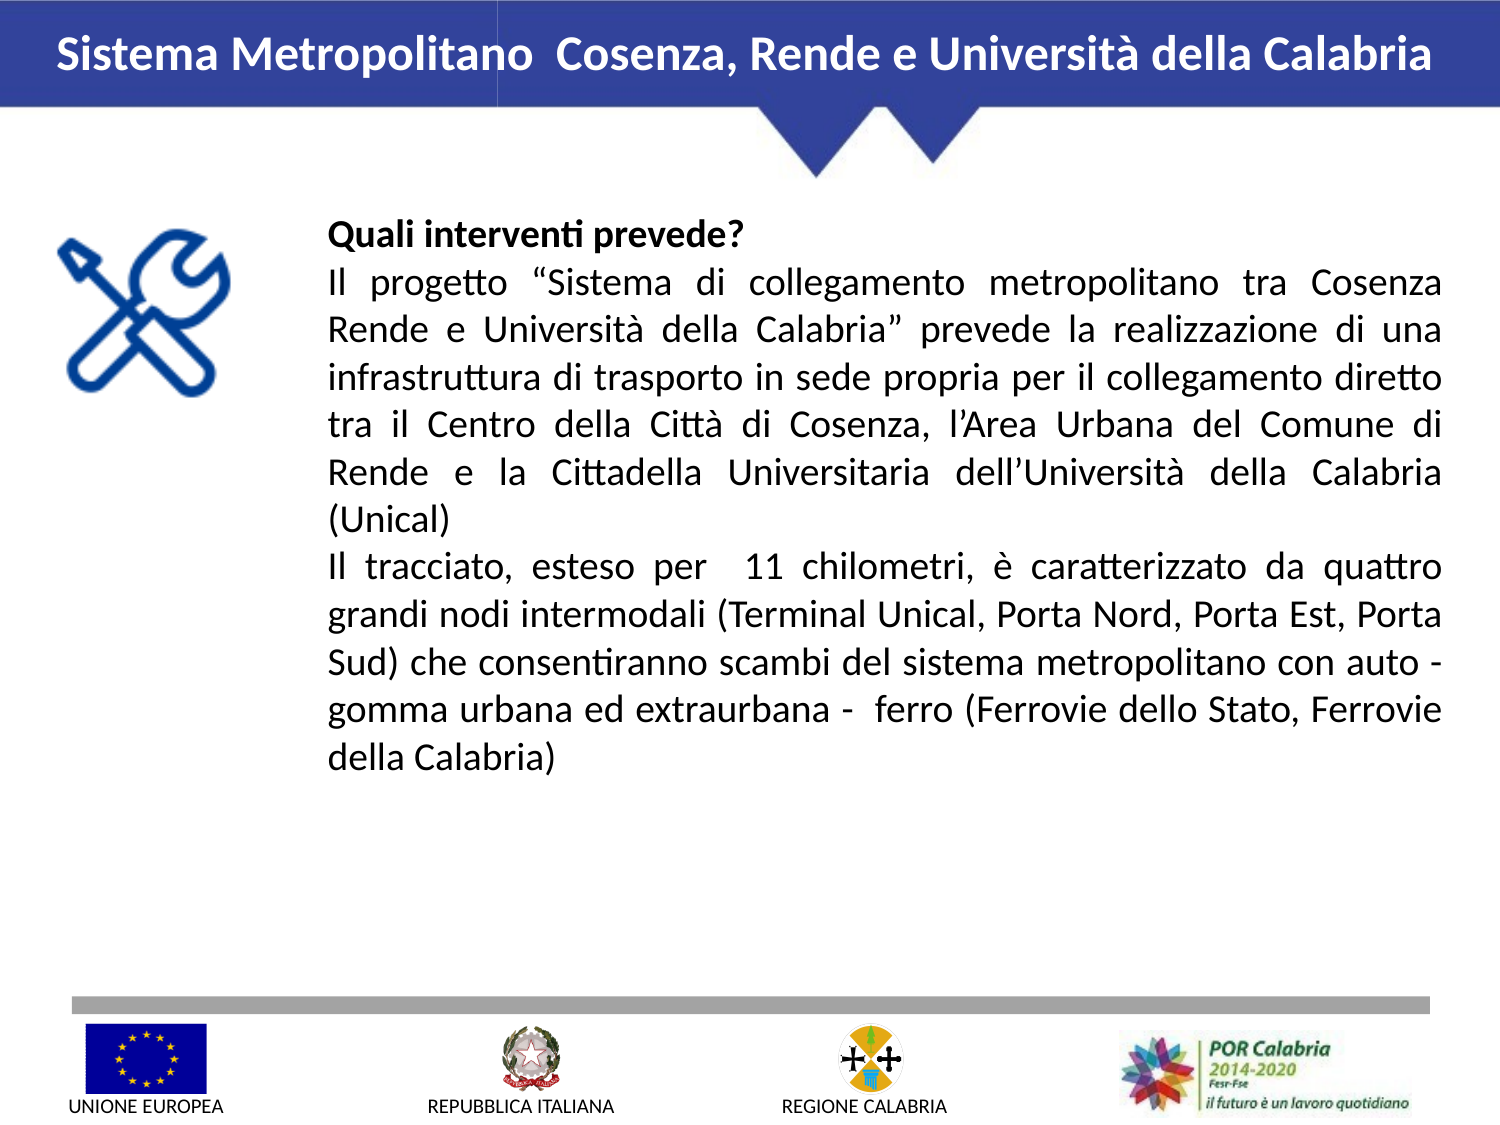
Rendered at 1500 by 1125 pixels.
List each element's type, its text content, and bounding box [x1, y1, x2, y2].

text_box Sistema Metropolitano Cosenza, Rende e Università della Calabria [41, 0, 1459, 102]
picture [47, 207, 240, 401]
picture [838, 1023, 904, 1095]
picture [0, 0, 1500, 186]
picture [500, 1023, 564, 1094]
text_box Quali interventi prevede? Il progetto “Sistema di collegamento metropolitano tra Cosenza Rende e Università della Calabria” prevede la realizzazione di una infrastruttura di trasporto in sede propria per il collegamento diretto tra il Centro della Città di Cosenza, l’Area Urbana del Comune di Rende e la Cittadella Universitaria dell’Università della Calabria (Unical) Il tracciato, esteso per 11 chilometri, è caratterizzato da quattro grandi nodi intermodali (Terminal Unical, Porta Nord, Porta Est, Porta Sud) che consentiranno scambi del sistema metropolitano con auto - gomma urbana ed extraurbana - ferro (Ferrovie dello Stato, Ferrovie della Calabria) [312, 200, 1459, 786]
picture [85, 1023, 207, 1094]
picture [1119, 1030, 1412, 1118]
